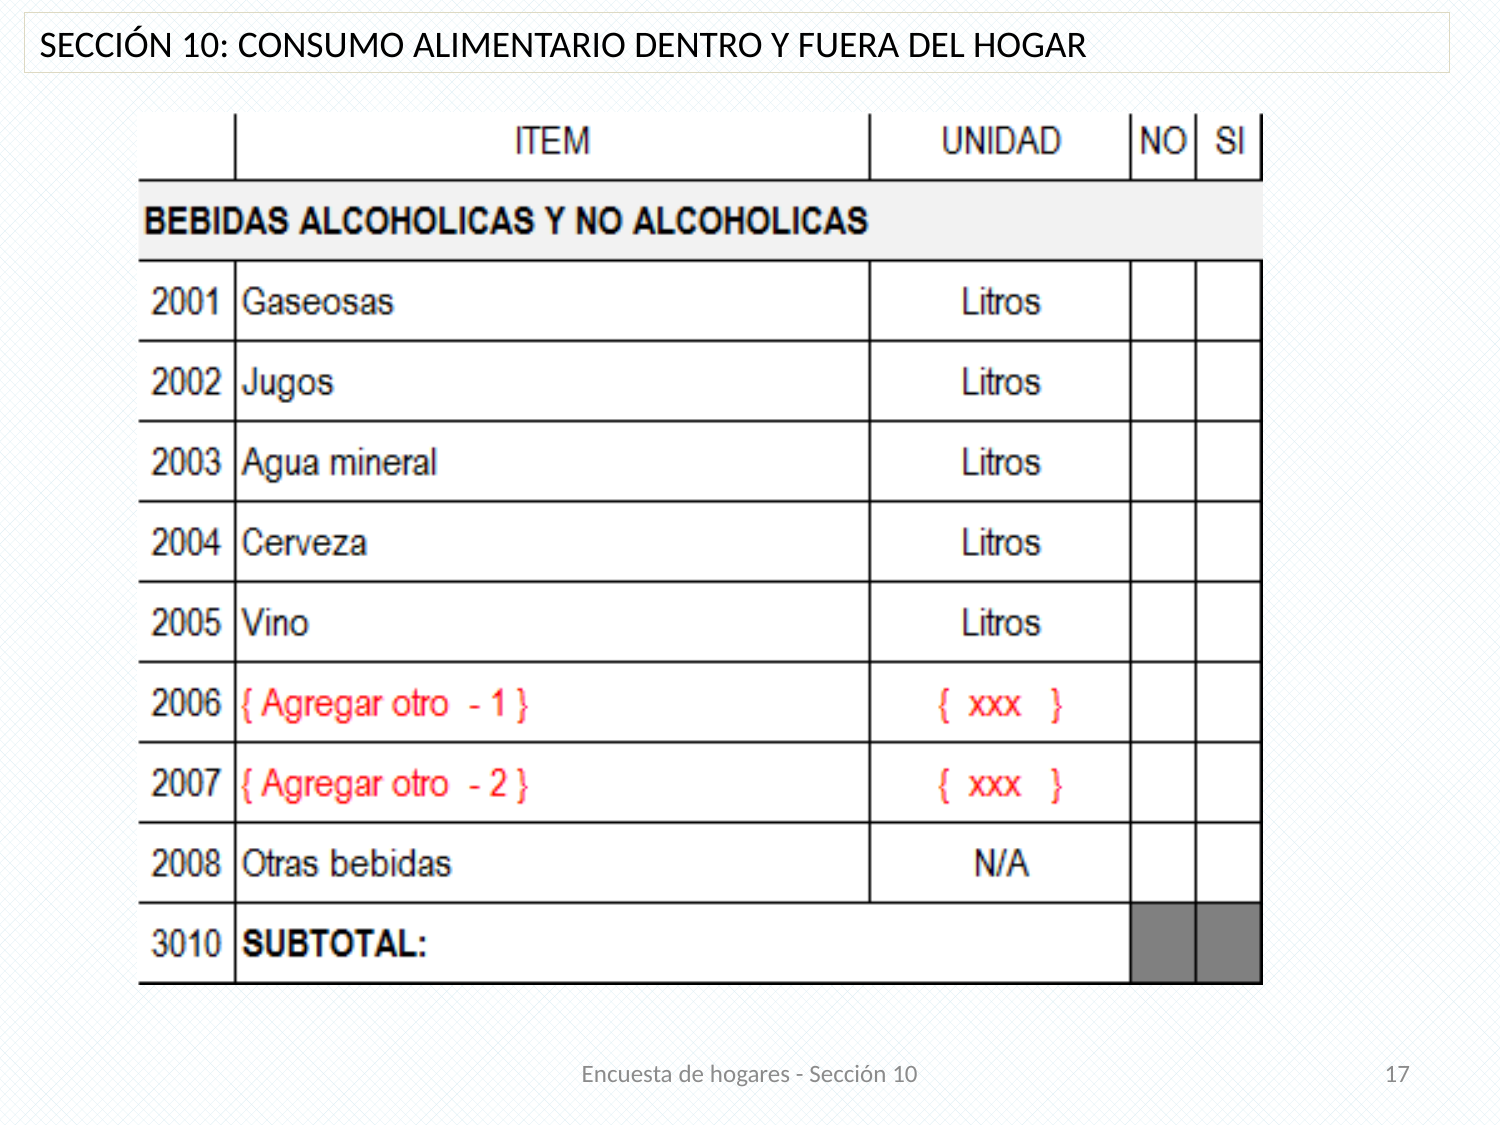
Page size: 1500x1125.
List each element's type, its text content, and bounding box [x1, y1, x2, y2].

text_box SECCIÓN 10: CONSUMO ALIMENTARIO DENTRO Y FUERA DEL HOGAR [24, 12, 1450, 73]
footer Encuesta de hogares - Sección 10 [512, 1042, 988, 1103]
picture [137, 112, 1263, 985]
slide_number 17 [1074, 1042, 1425, 1103]
